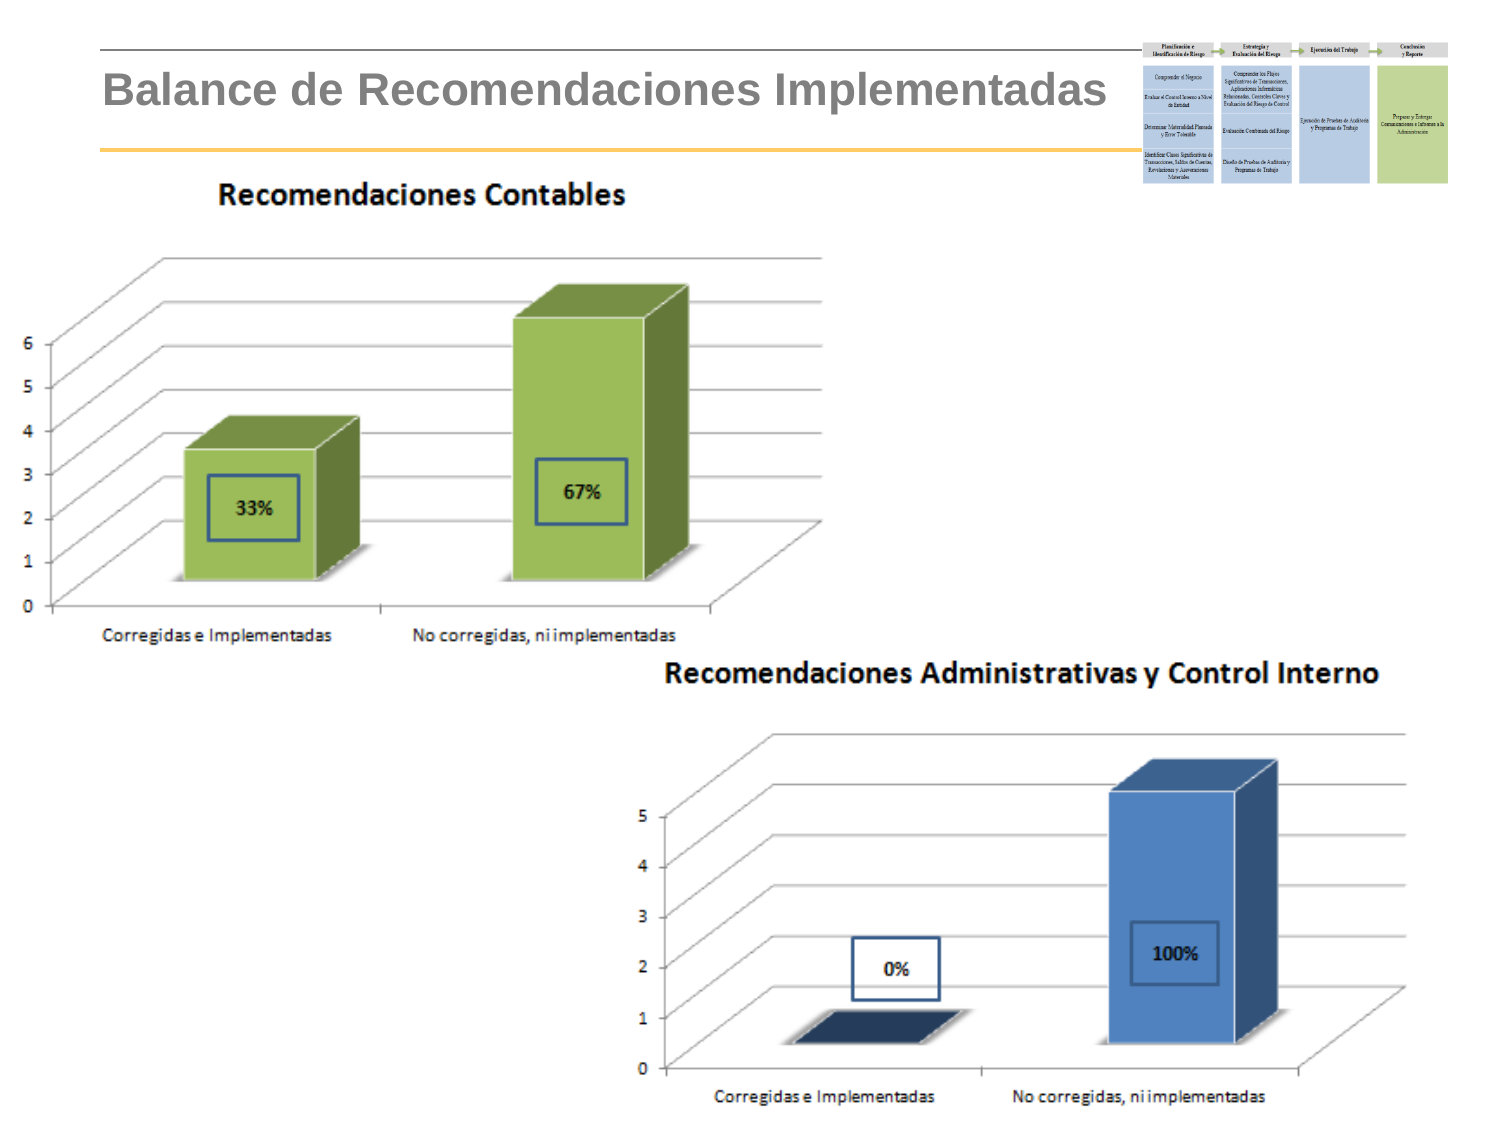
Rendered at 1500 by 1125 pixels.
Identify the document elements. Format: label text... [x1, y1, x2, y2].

picture [0, 174, 1430, 1125]
title Balance de Recomendaciones Implementadas [87, 37, 1139, 138]
picture [1141, 37, 1451, 188]
